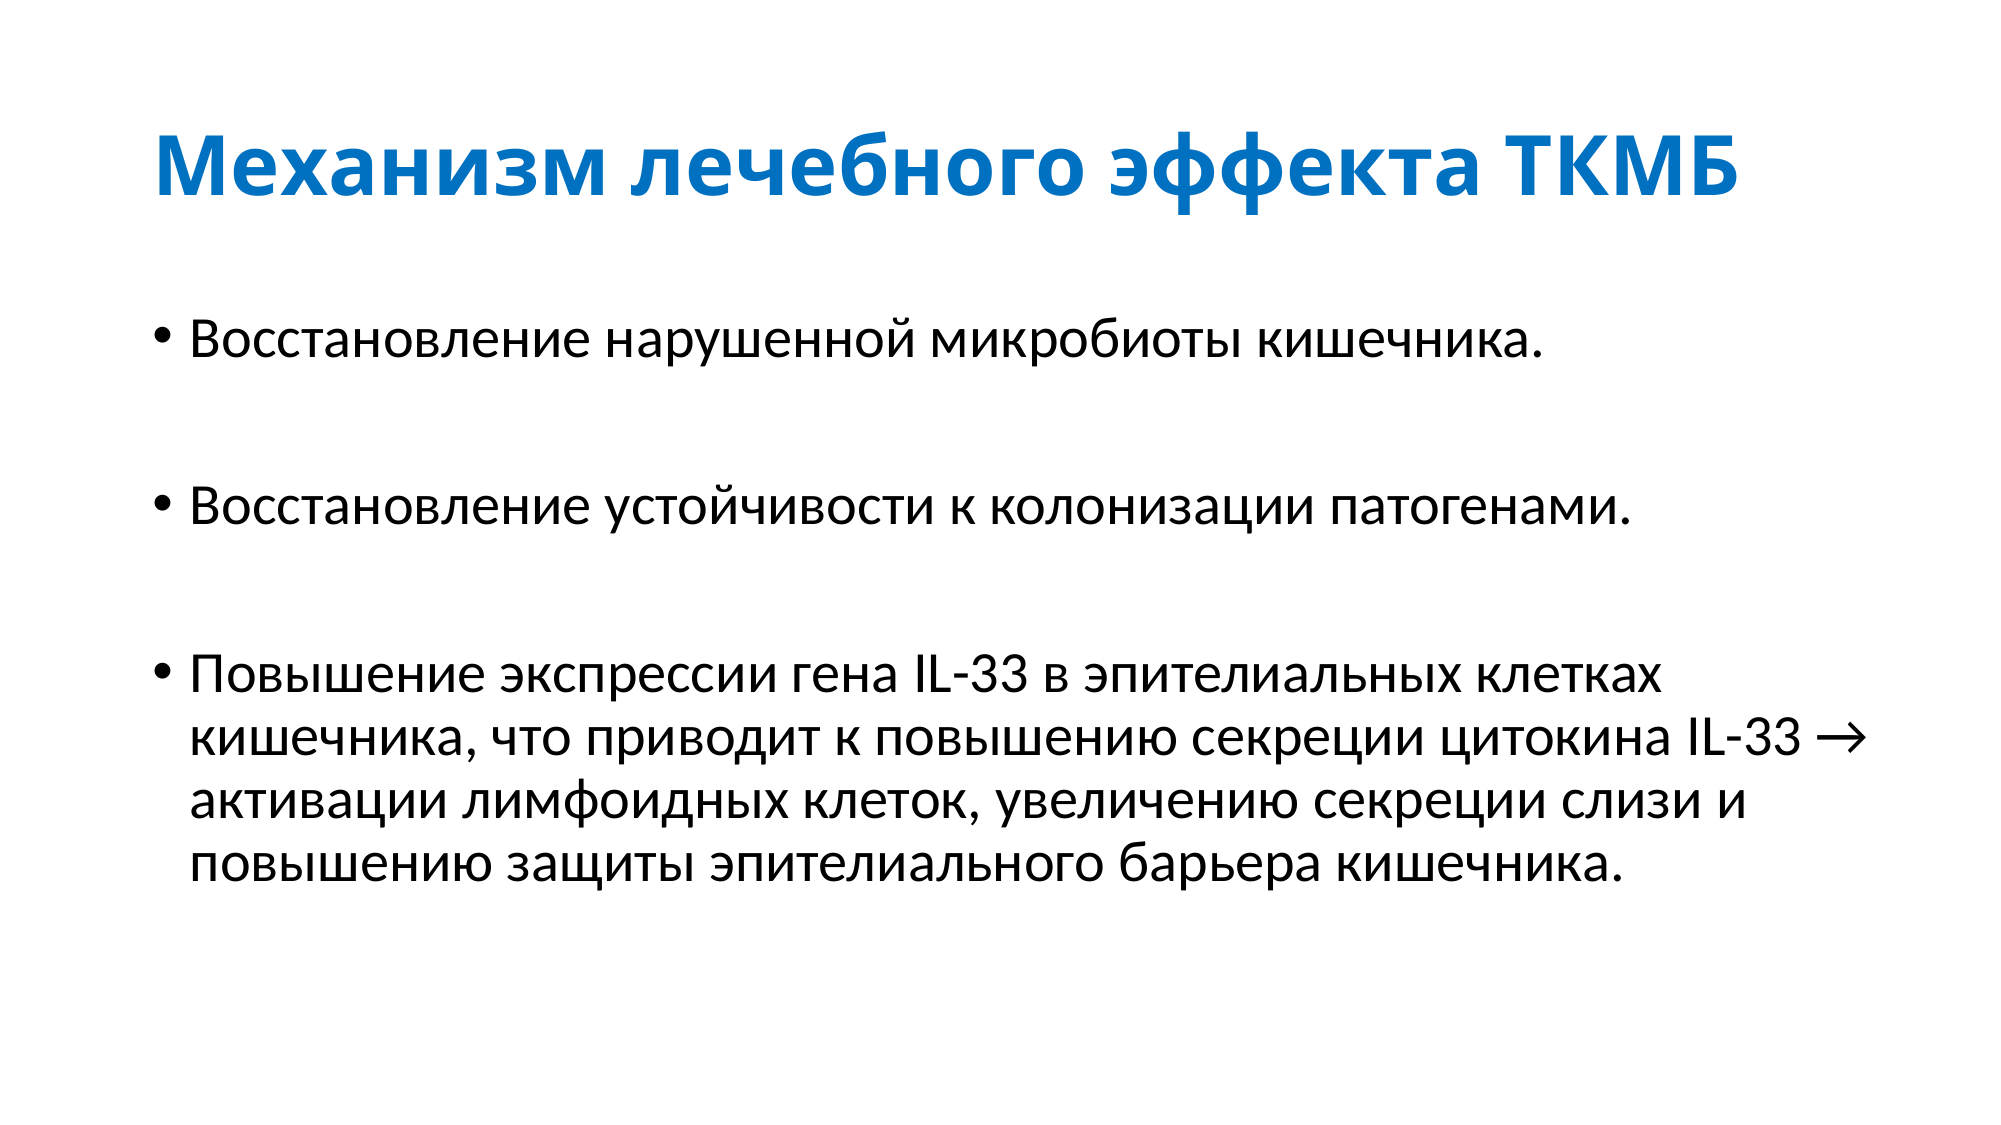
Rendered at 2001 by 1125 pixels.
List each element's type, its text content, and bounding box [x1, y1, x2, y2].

title Механизм лечебного эффекта ТКМБ [137, 59, 1863, 278]
list Восстановление нарушенной микробиоты кишечника. Восстановление устойчивости к колонизации патогенами. Повышение экспрессии гена IL-33 в эпителиальных клетках кишечника, что приводит к повышению секреции цитокина IL-33 → активации лимфоидных клеток, увеличению секреции слизи и повышению защиты эпителиального барьера кишечника. [137, 299, 1970, 1014]
